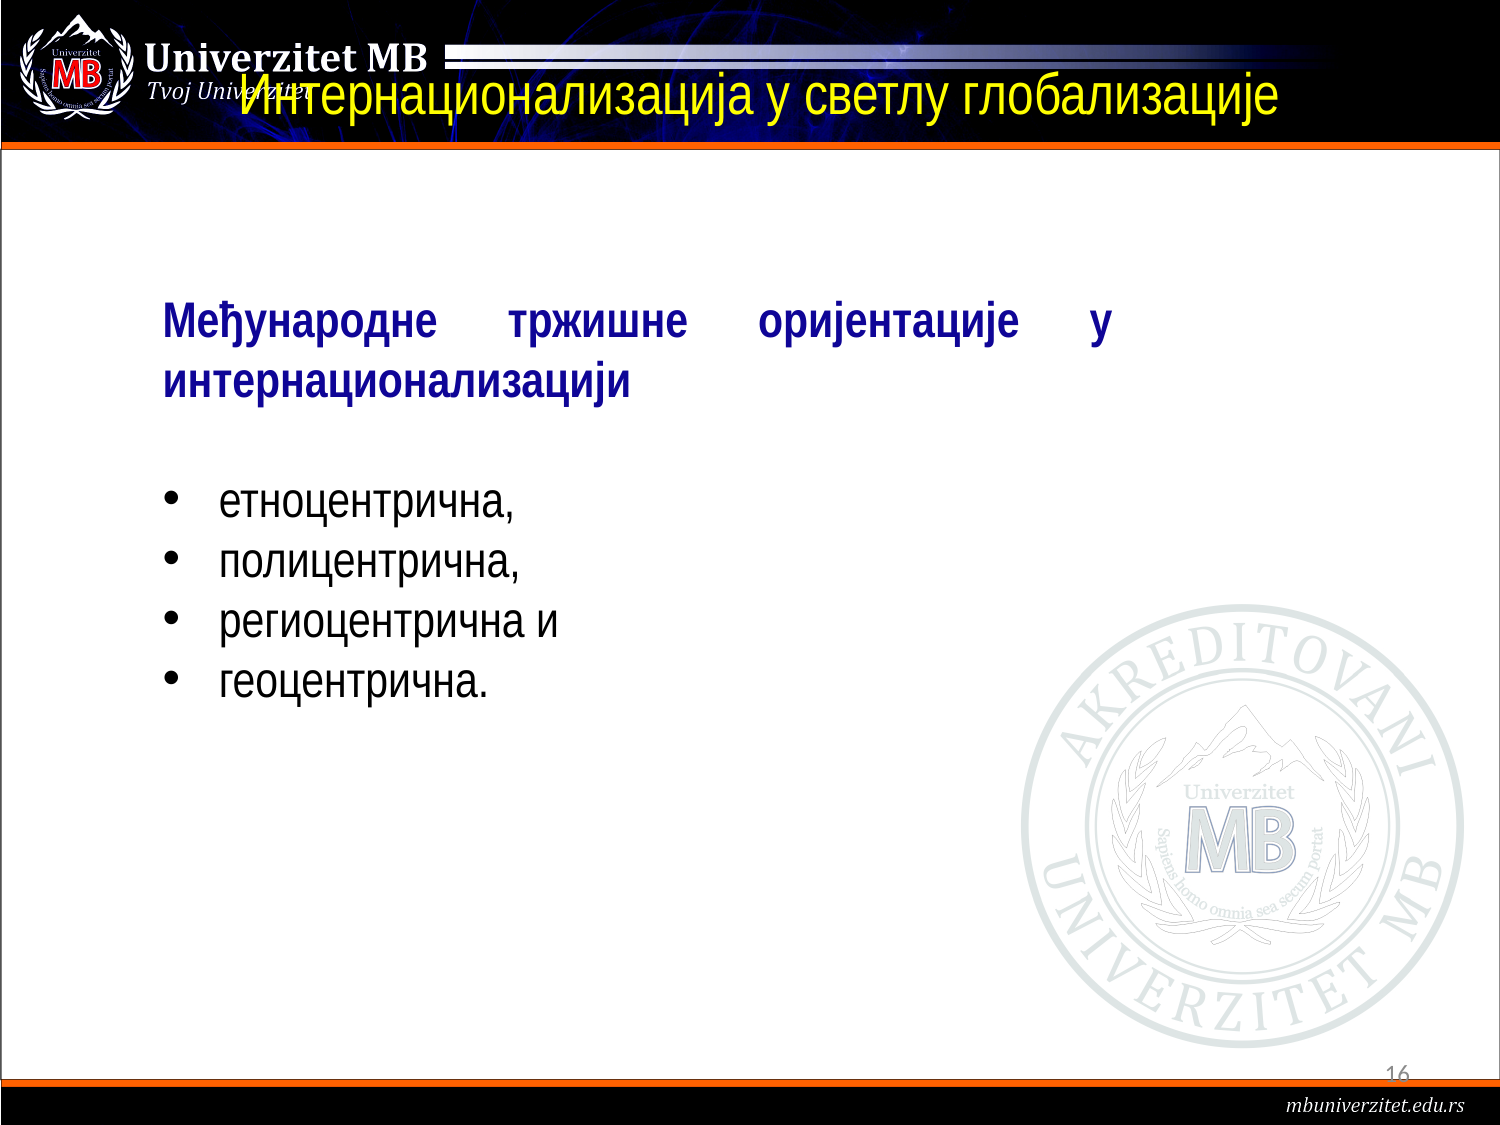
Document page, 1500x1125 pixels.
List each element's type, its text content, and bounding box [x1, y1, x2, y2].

list Међународне тржишне оријентације у интернационализацији етноцентрична, полицентрична, региоцентрична и геоцентрична. [147, 219, 1128, 823]
title Интернационализација у светлу глобализације [80, 42, 1453, 141]
picture [0, 0, 1500, 1125]
slide_number 16 [1074, 1042, 1425, 1103]
